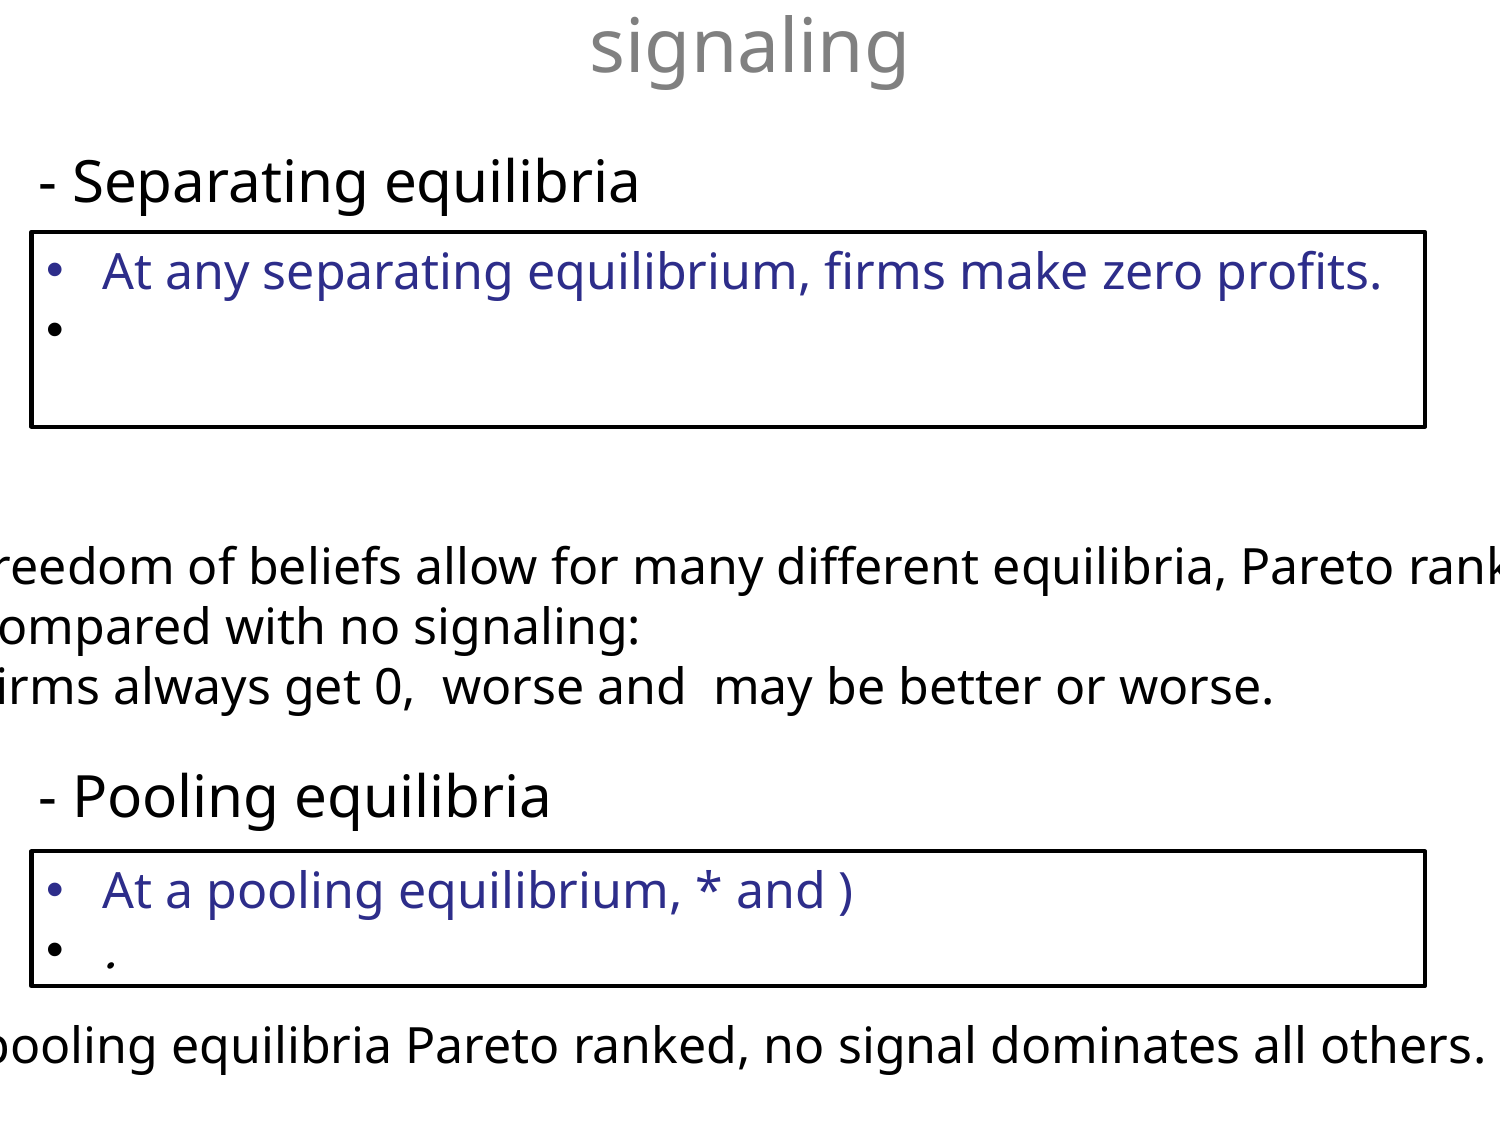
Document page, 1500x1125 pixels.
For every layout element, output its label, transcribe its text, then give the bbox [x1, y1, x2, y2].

text_box signaling [74, 0, 1425, 136]
text_box pooling equilibria Pareto ranked, no signal dominates all others. [0, 1006, 1500, 1082]
text_box - Pooling equilibria [23, 751, 1447, 837]
text_box - Separating equilibria [23, 137, 1447, 222]
